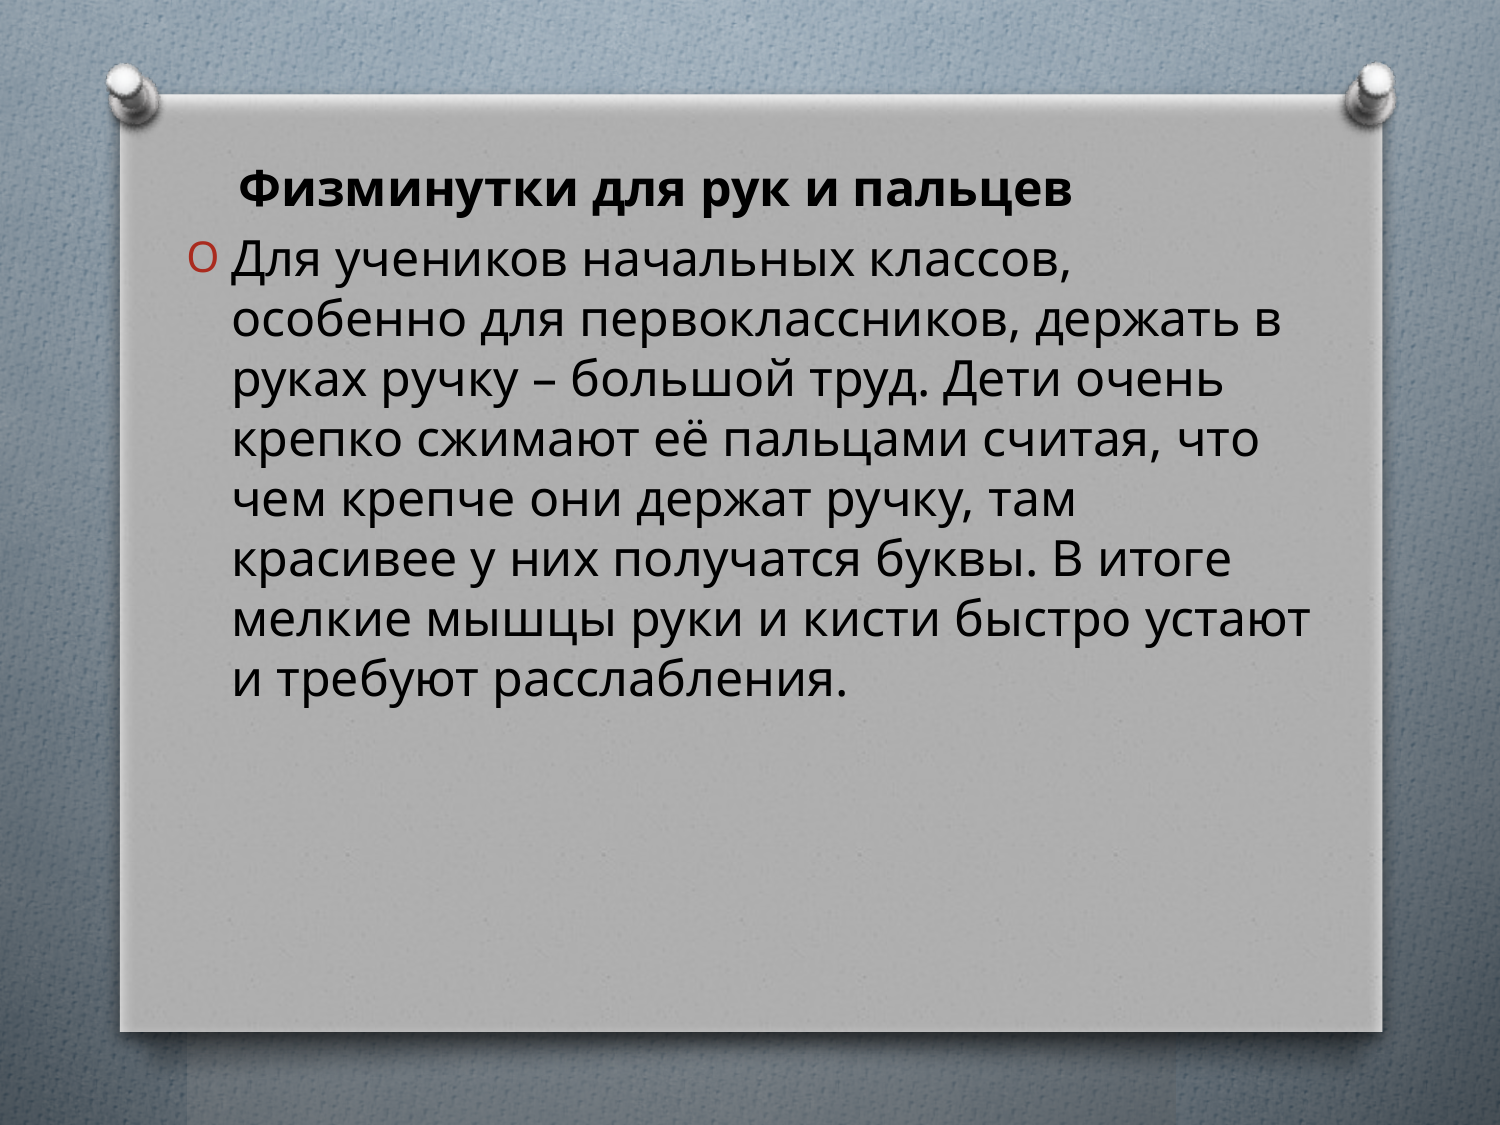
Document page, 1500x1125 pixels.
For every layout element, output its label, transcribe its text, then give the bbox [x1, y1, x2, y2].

picture [76, 30, 198, 153]
picture [1317, 36, 1439, 156]
list Физминутки для рук и пальцев Для учеников начальных классов, особенно для первоклассников, держать в руках ручку – большой труд. Дети очень крепко сжимают её пальцами считая, что чем крепче они держат ручку, там красивее у них получатся буквы. В итоге мелкие мышцы руки и кисти быстро устают и требуют расслабления. [171, 149, 1329, 1000]
